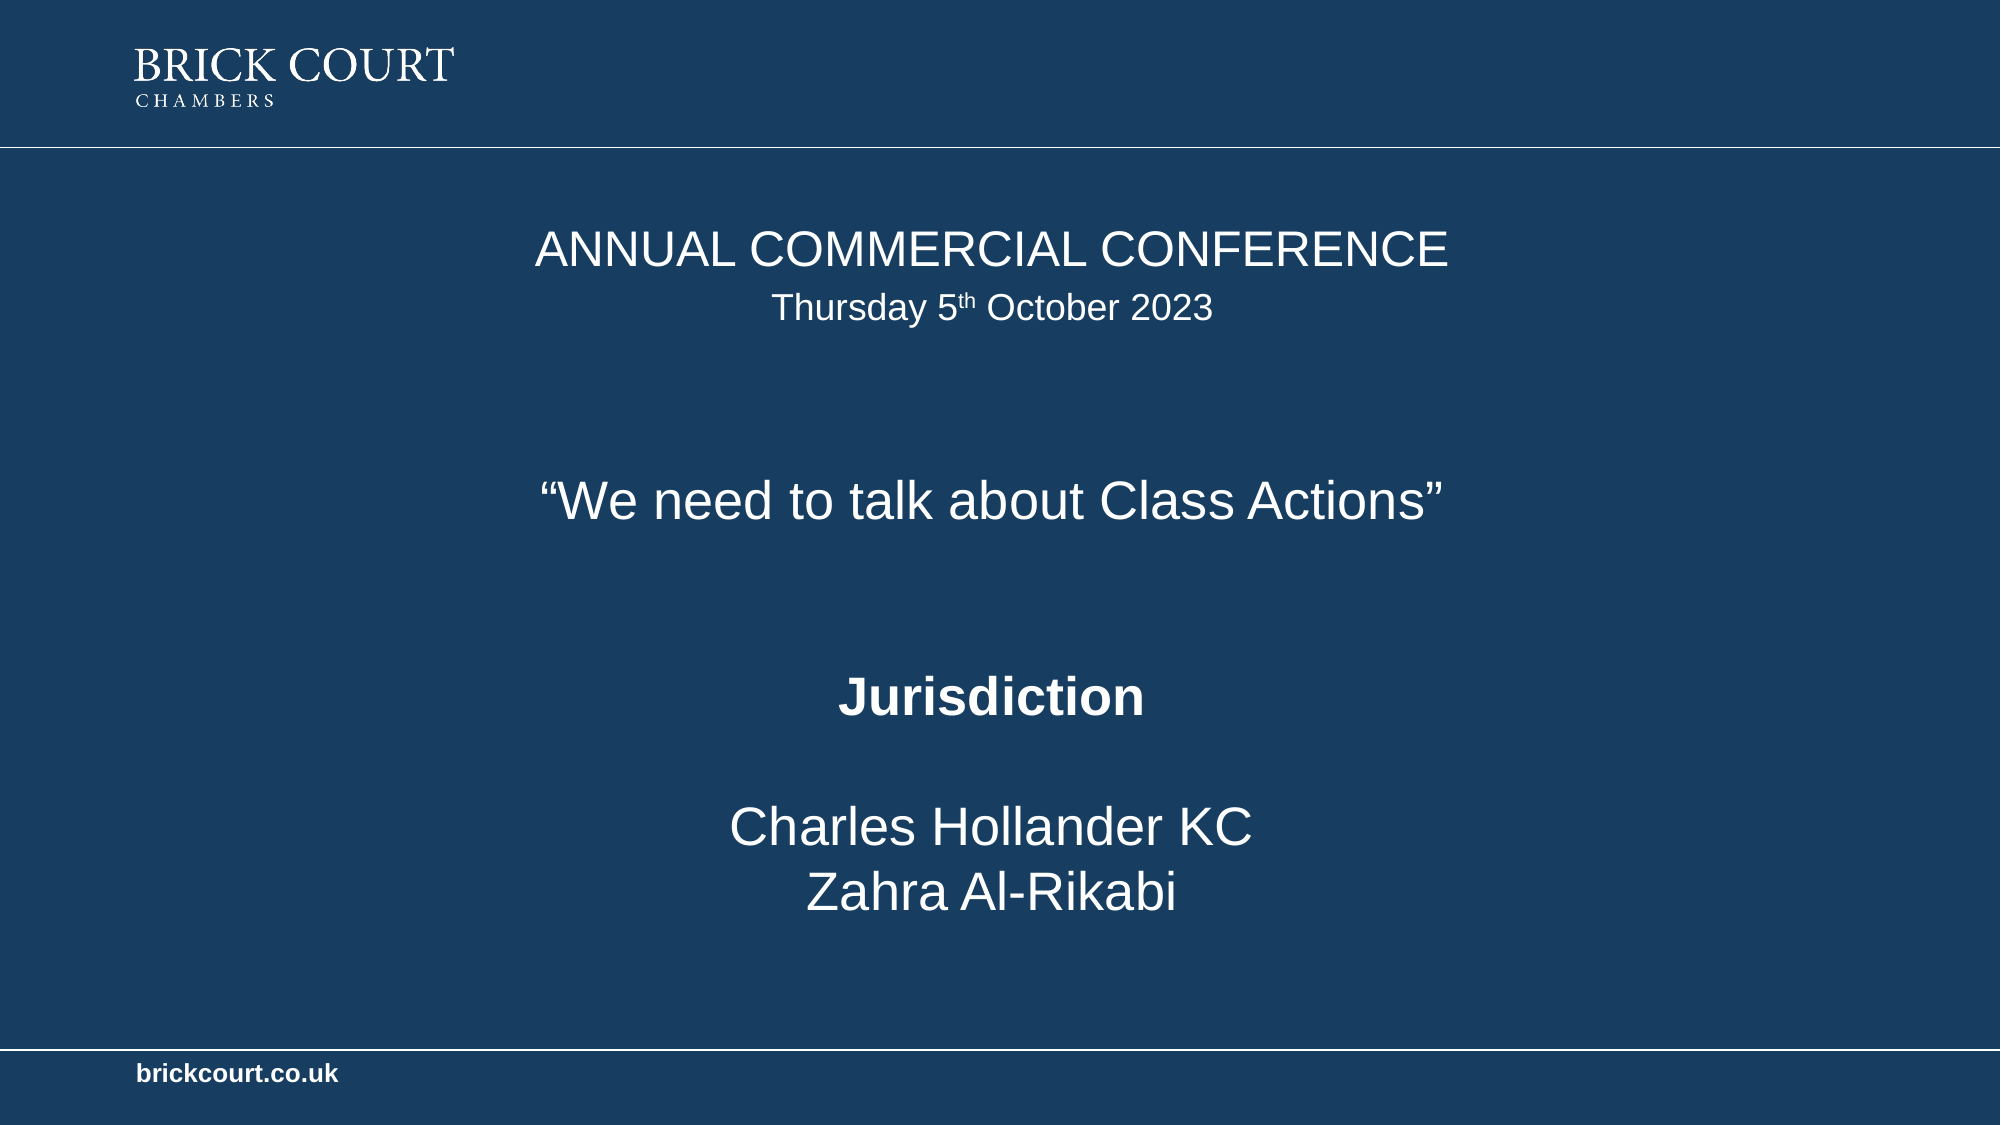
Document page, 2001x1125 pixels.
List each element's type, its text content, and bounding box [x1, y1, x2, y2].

list Annual Commercial Conference Thursday 5th October 2023 “We need to talk about Class Actions” Jurisdiction Charles Hollander KC Zahra Al-Rikabi [134, 165, 1865, 981]
picture [134, 47, 454, 107]
